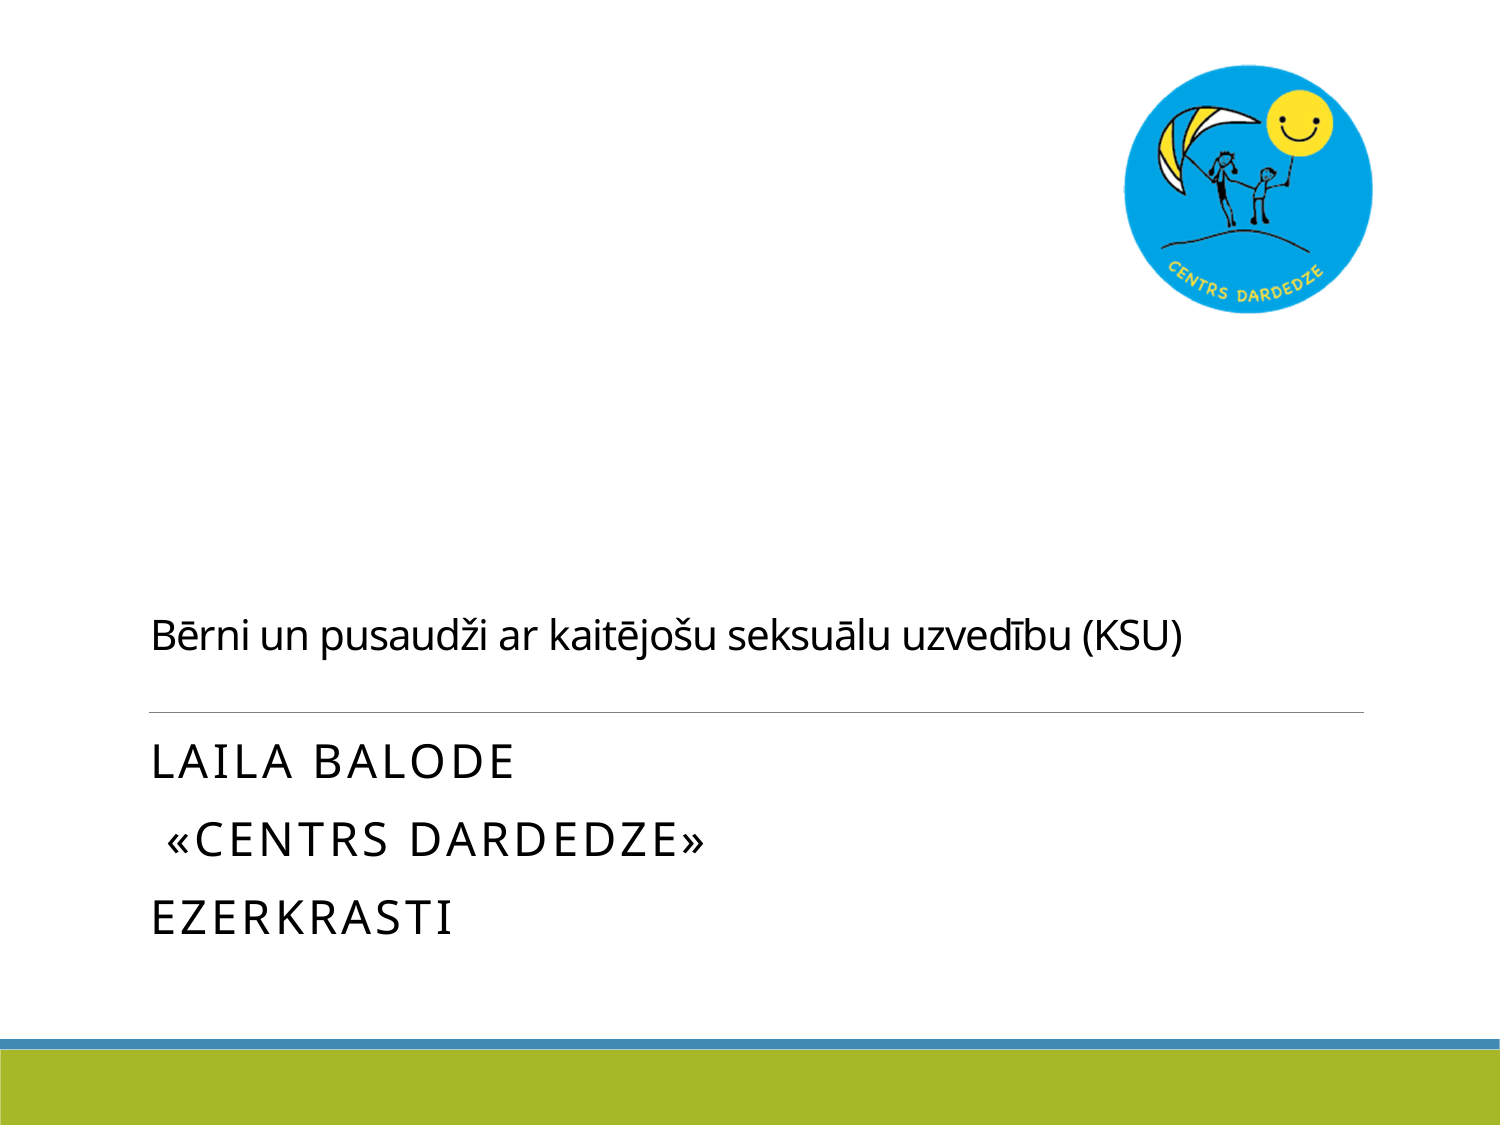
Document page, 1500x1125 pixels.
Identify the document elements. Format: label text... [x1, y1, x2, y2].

picture [1122, 64, 1373, 315]
title Bērni un pusaudži ar kaitējošu seksuālu uzvedību (KSU) [135, 124, 1373, 710]
list Laila Balode «Centrs Dardedze» Ezerkrasti [135, 730, 1373, 1031]
